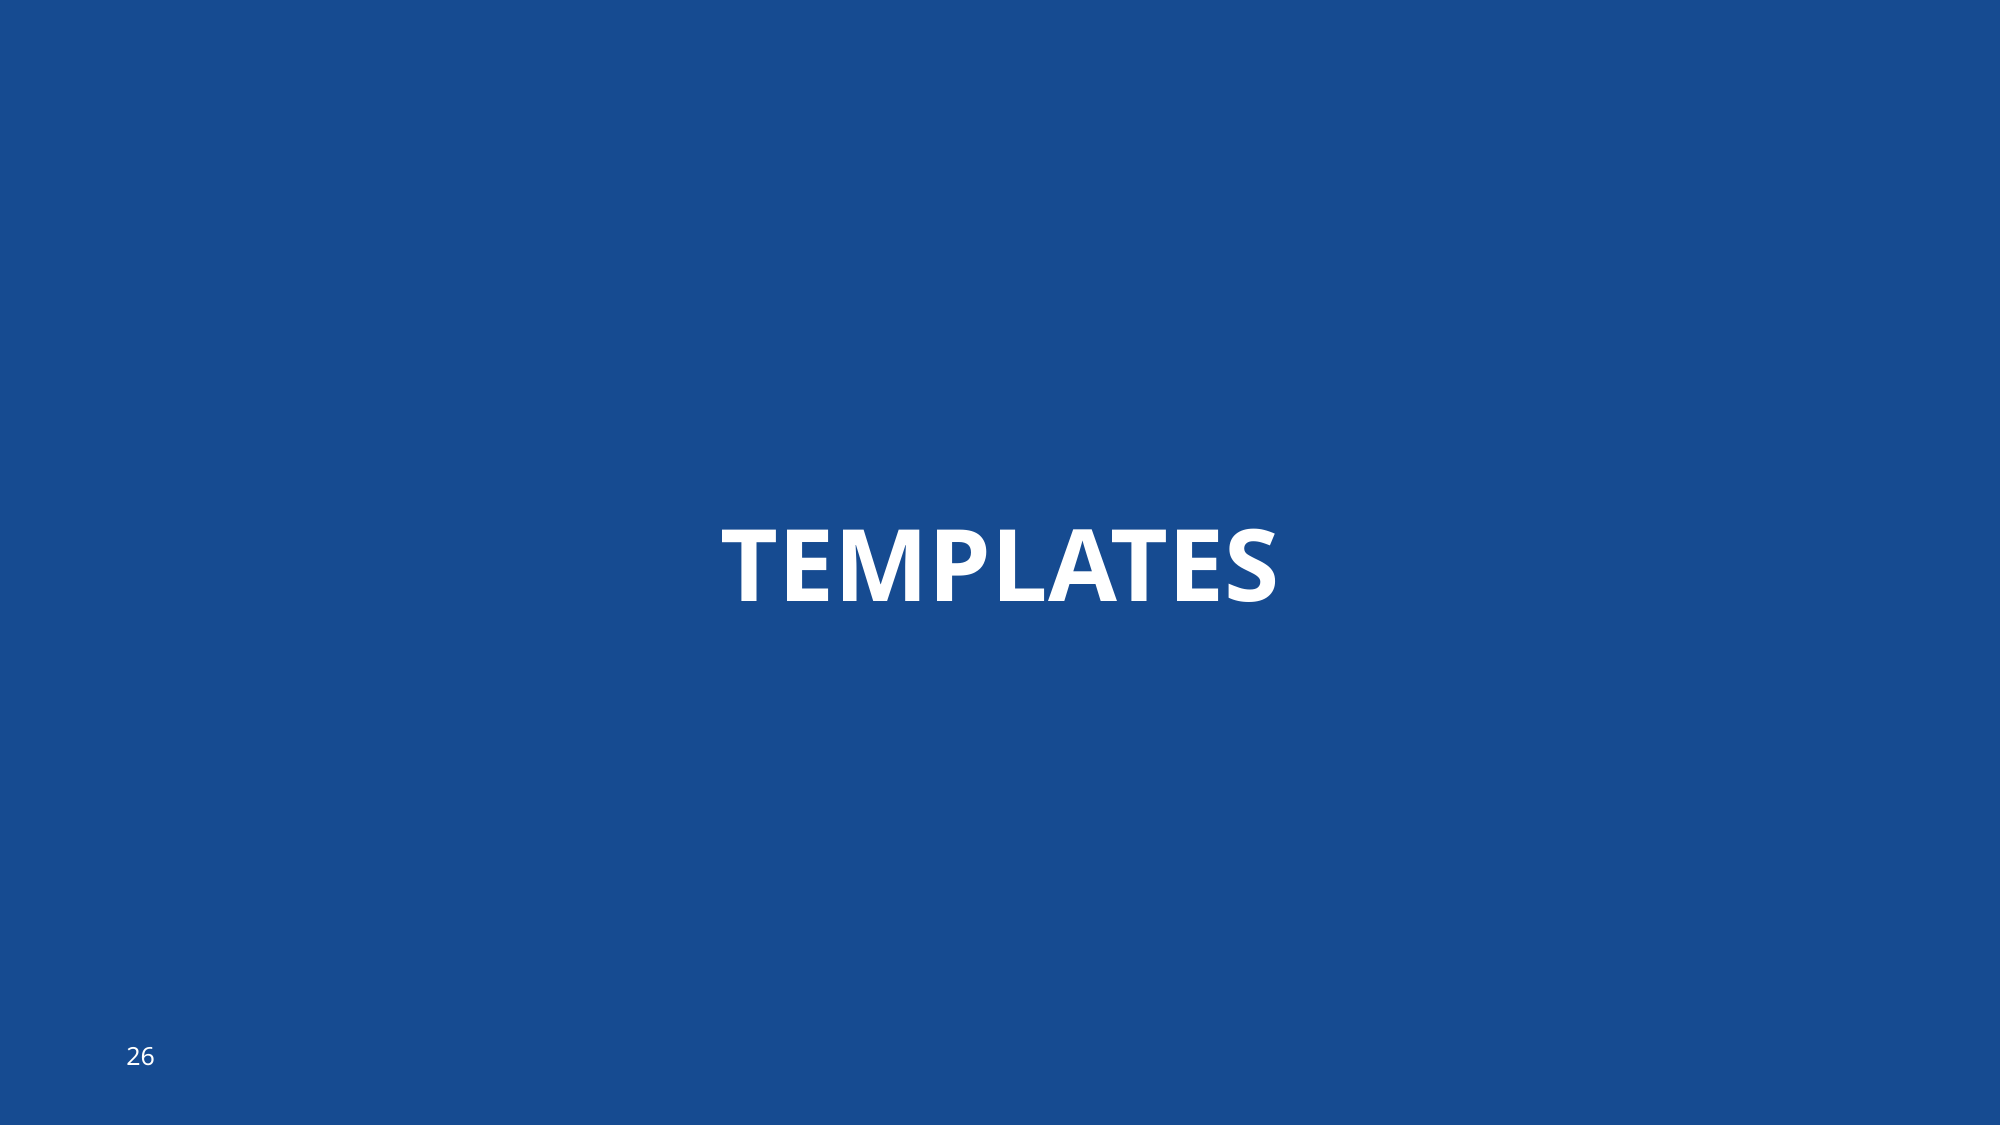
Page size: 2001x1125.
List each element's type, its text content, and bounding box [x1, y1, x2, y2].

slide_number 26 [111, 1027, 181, 1088]
title TEMPLATES [106, 507, 1894, 618]
